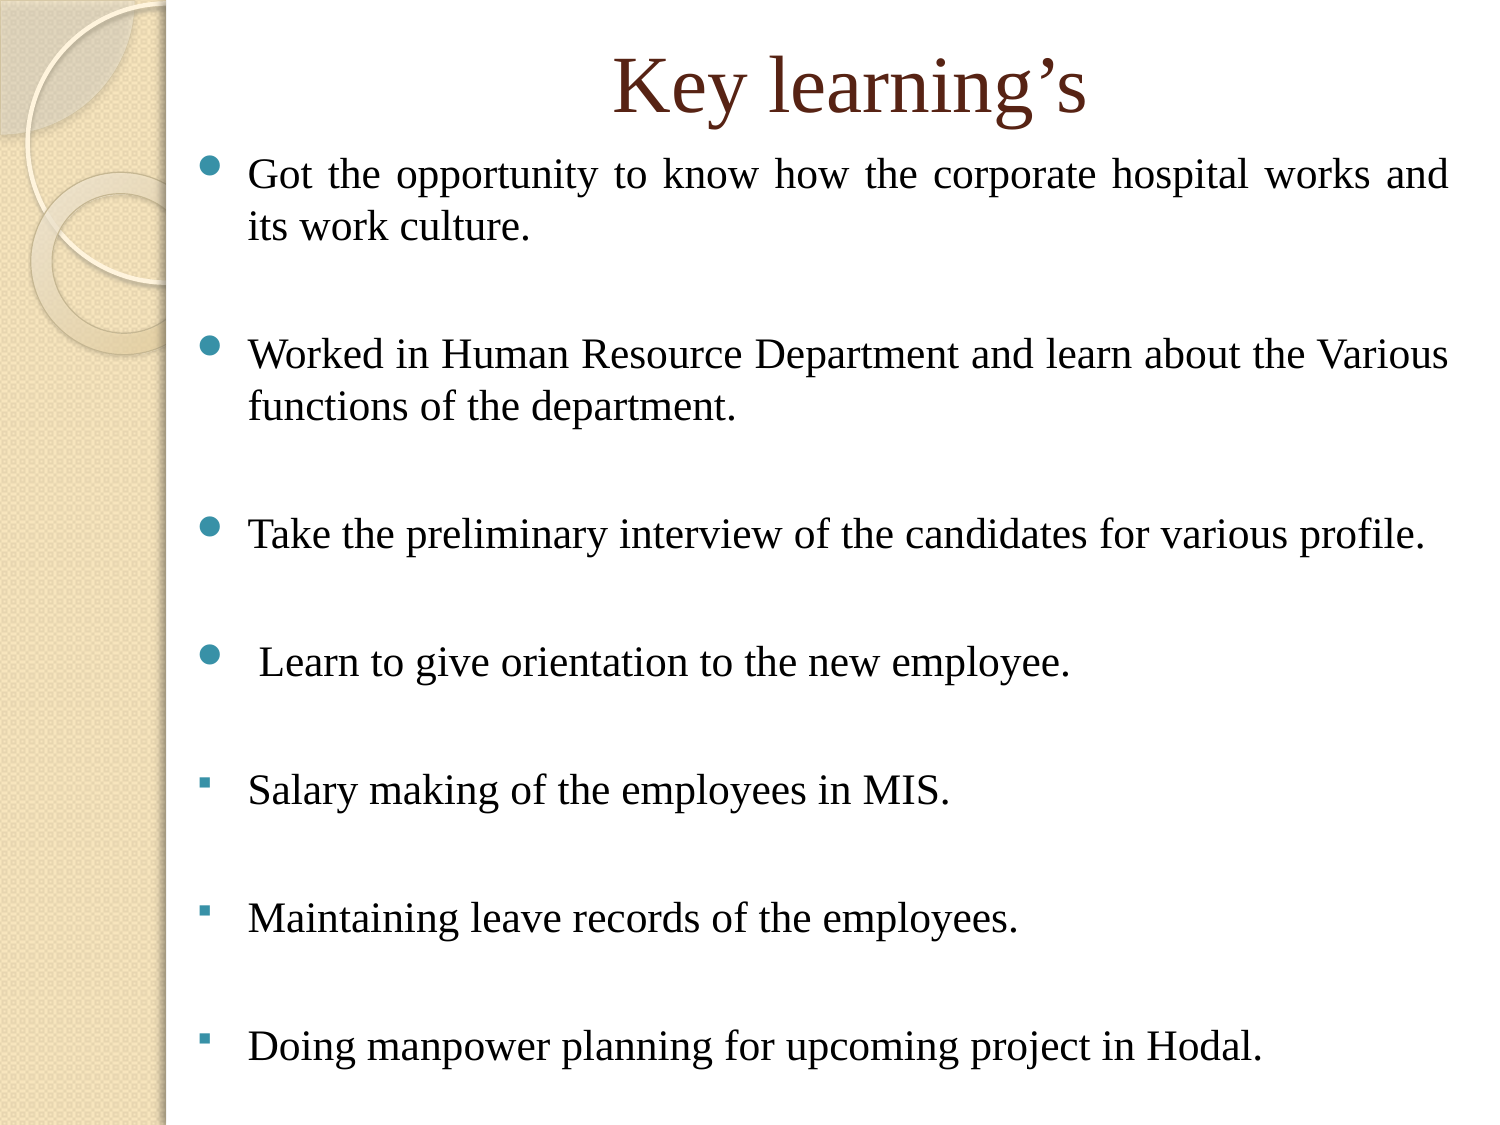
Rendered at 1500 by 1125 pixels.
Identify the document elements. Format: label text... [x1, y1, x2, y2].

list Got the opportunity to know how the corporate hospital works and its work culture. Worked in Human Resource Department and learn about the Various functions of the department. Take the preliminary interview of the candidates for various profile. Learn to give orientation to the new employee. Salary making of the employees in MIS. Maintaining leave records of the employees. Doing manpower planning for upcoming project in Hodal. [171, 137, 1466, 1094]
title Key learning’s [235, 0, 1466, 137]
